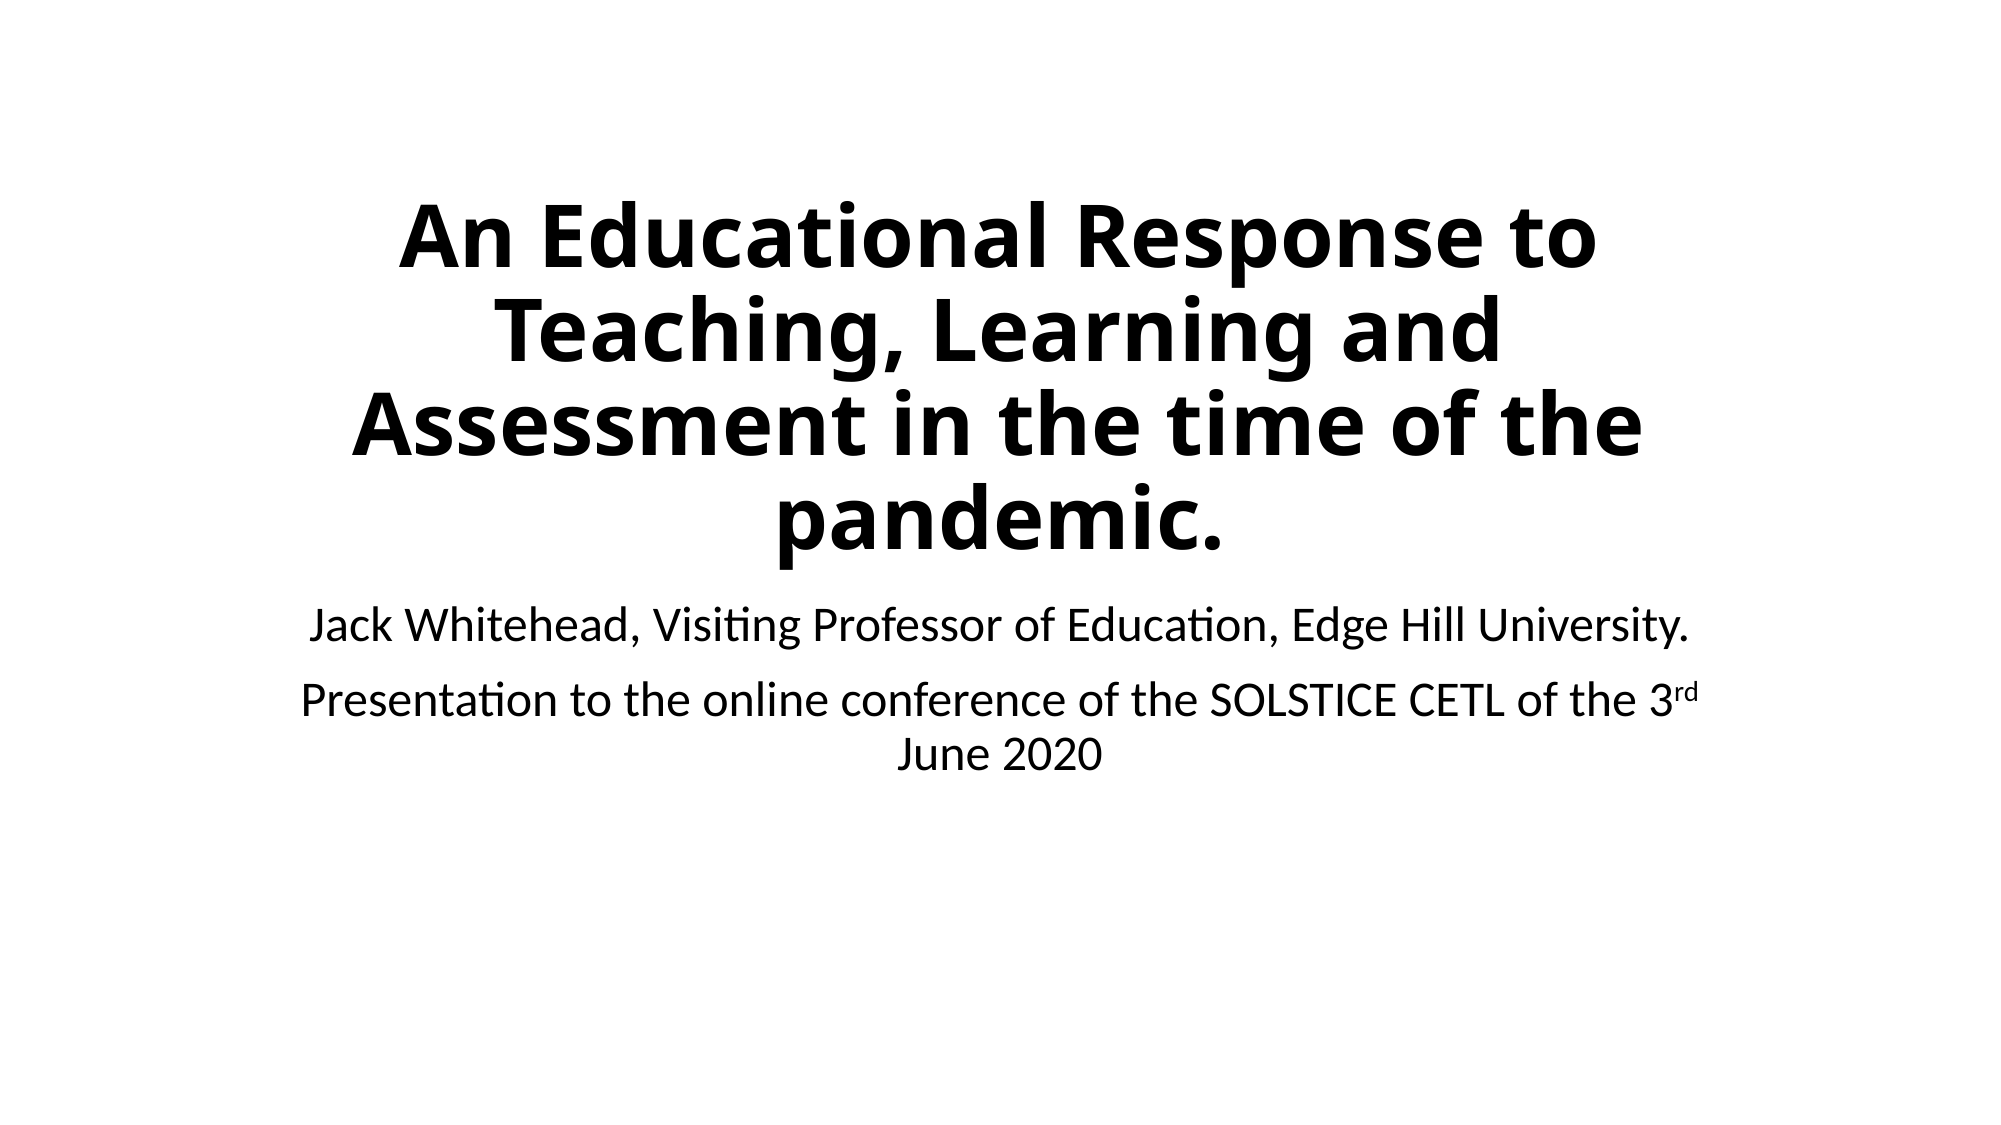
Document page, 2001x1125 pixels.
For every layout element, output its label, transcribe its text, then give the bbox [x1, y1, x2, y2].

title An Educational Response to Teaching, Learning and Assessment in the time of the pandemic. [249, 184, 1750, 576]
subtitle Jack Whitehead, Visiting Professor of Education, Edge Hill University. Presentation to the online conference of the SOLSTICE CETL of the 3rd June 2020 [249, 590, 1750, 863]
